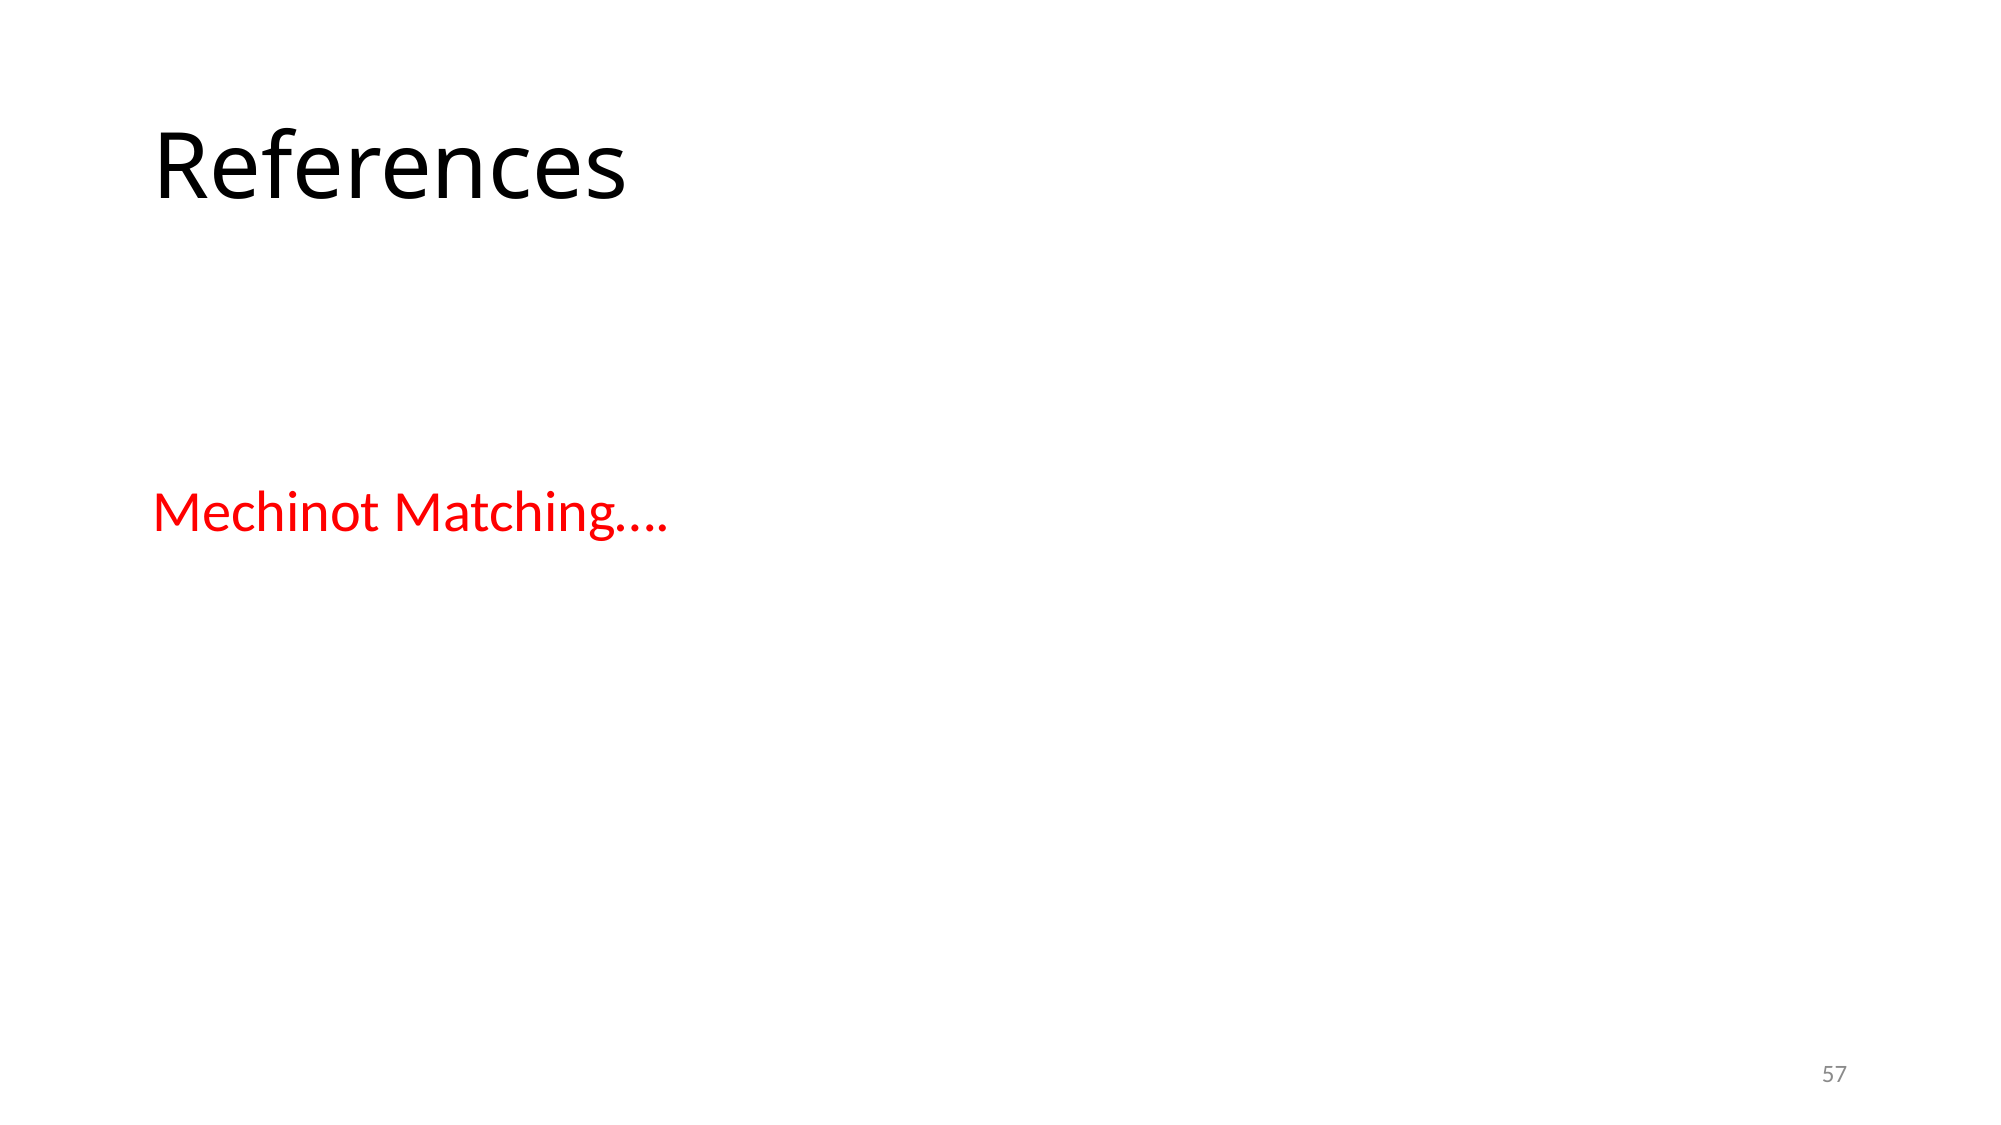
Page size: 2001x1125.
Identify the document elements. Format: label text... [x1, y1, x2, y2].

slide_number 56 [1412, 1042, 1863, 1103]
title References [137, 59, 1863, 278]
list Mechinot Matching…. [137, 299, 1863, 1014]
